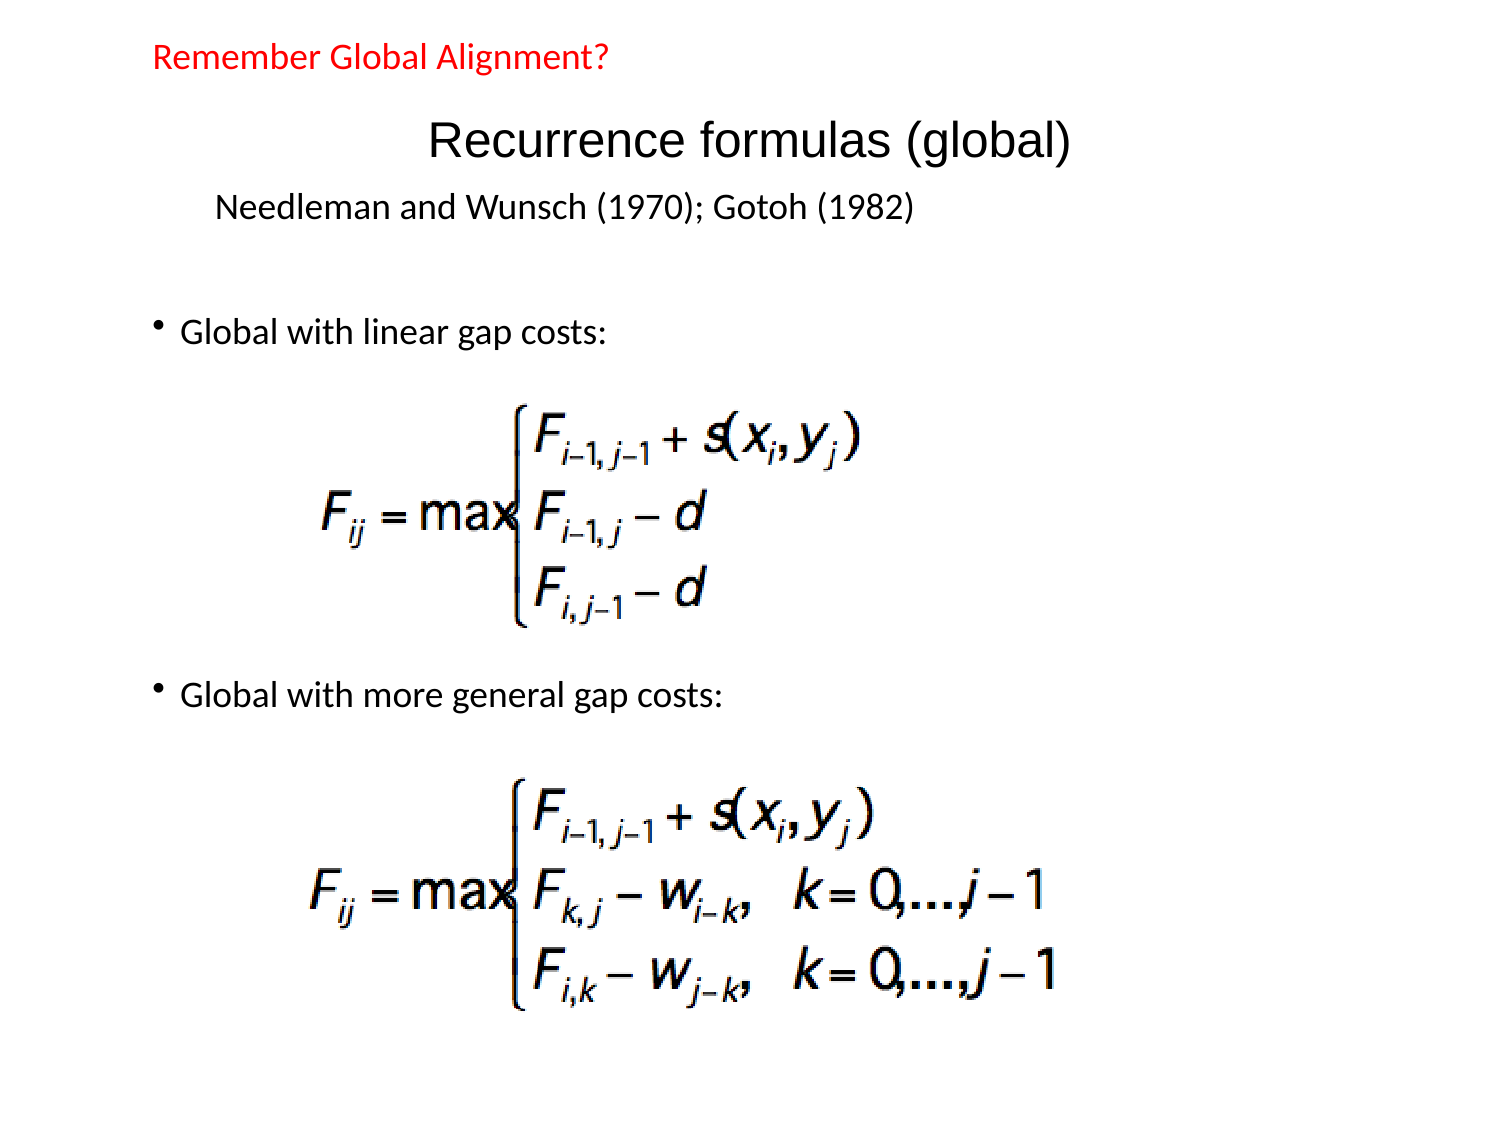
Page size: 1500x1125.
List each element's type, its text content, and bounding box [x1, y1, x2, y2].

text_box Remember Global Alignment? [137, 24, 626, 85]
title Recurrence formulas (global) [112, 99, 1388, 175]
text_box Needleman and Wunsch (1970); Gotoh (1982) [199, 174, 1272, 235]
text_box Global with more general gap costs: [137, 662, 1375, 723]
picture [287, 737, 1122, 1061]
text_box Global with linear gap costs: [137, 299, 1375, 360]
picture [287, 374, 924, 669]
